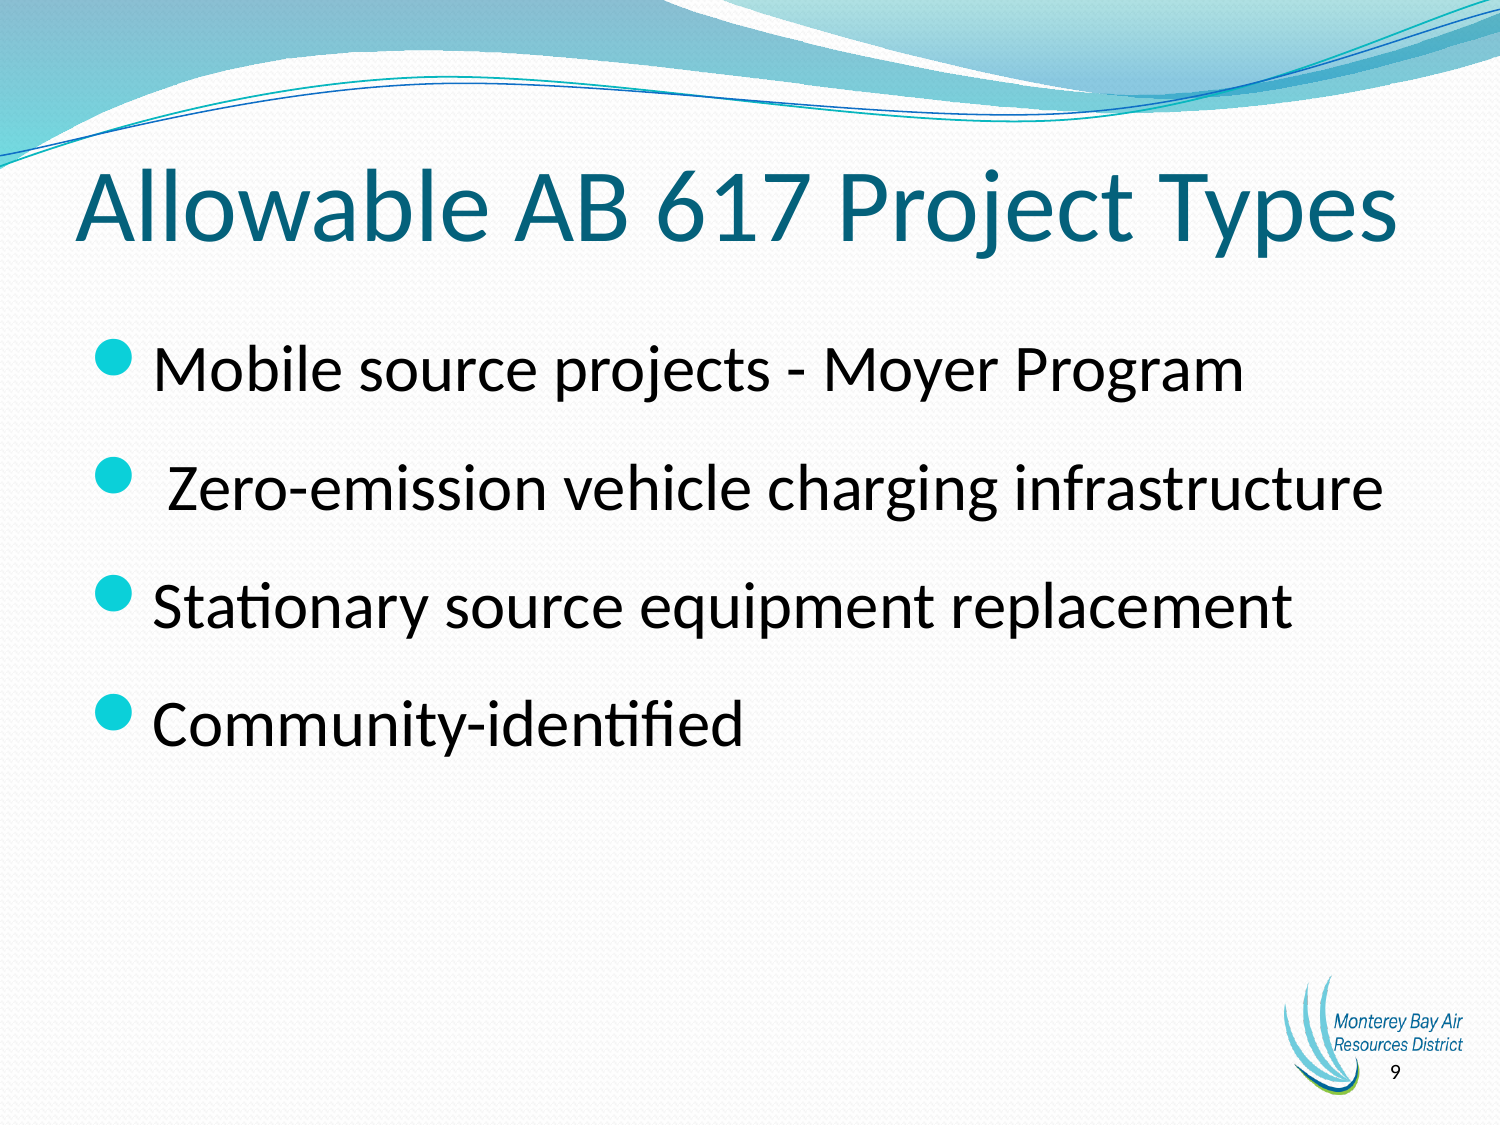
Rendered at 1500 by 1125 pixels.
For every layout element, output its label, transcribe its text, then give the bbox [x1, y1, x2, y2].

title Allowable AB 617 Project Types [75, 75, 1425, 263]
slide_number 9 [1374, 1050, 1500, 1110]
picture [1284, 1038, 1420, 1095]
picture [1423, 974, 1463, 1050]
list Mobile source projects - Moyer Program Zero-emission vehicle charging infrastructure Stationary source equipment replacement Community-identified [75, 317, 1425, 1038]
